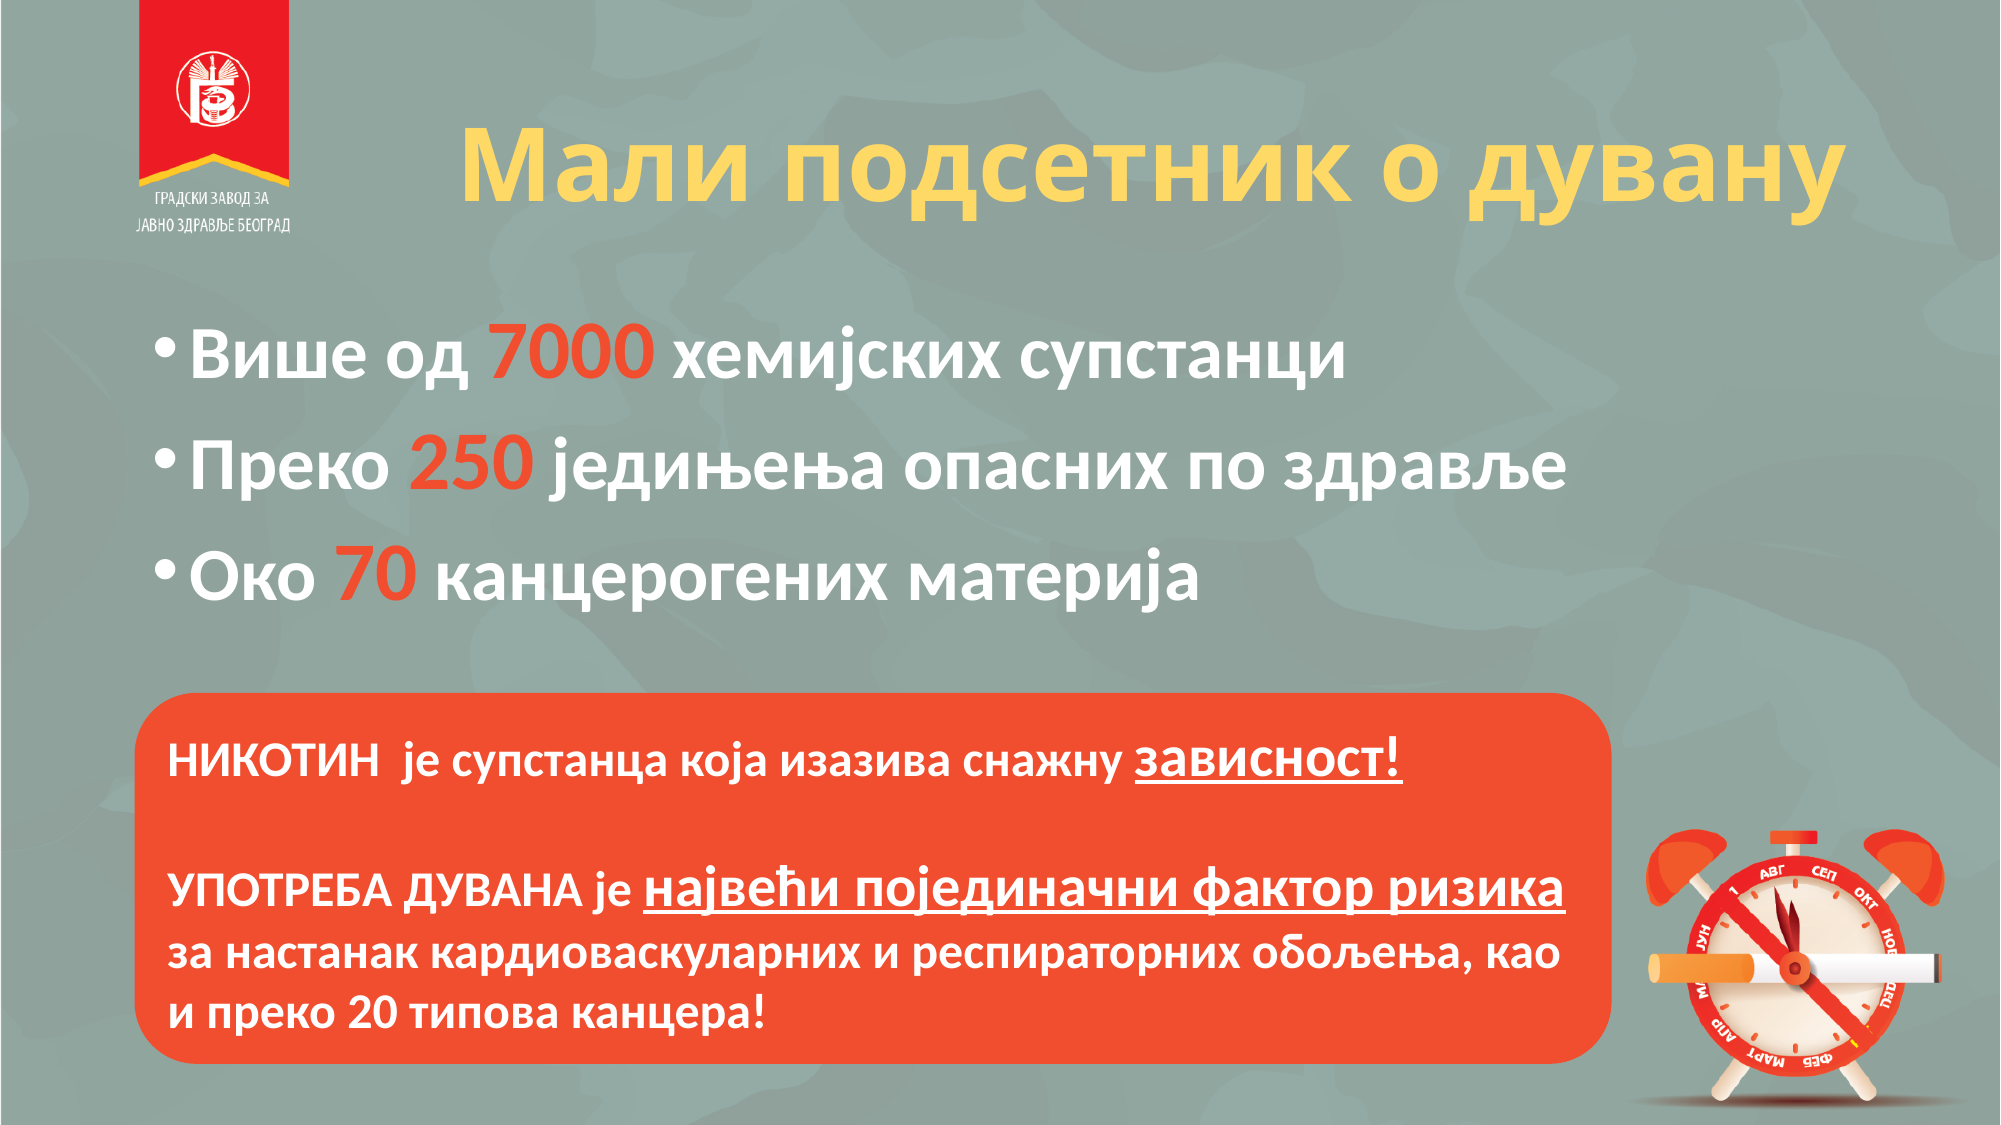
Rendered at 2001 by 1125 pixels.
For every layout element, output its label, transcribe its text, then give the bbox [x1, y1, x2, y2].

title Мали подсетник о дувану [318, 59, 1863, 278]
text_box НИКОТИН је супстанца која изазива снажну зависност! УПОТРЕБА ДУВАНА је највећи појединачни фактор ризика за настанак кардиоваскуларних и респираторних обољења, као и преко 20 типова канцера! [134, 692, 1612, 1064]
picture [0, 0, 2000, 1125]
list Више од 7000 хемијских супстанци Преко 250 једињења опасних по здравље Око 70 канцерогених материја [137, 299, 1863, 1014]
